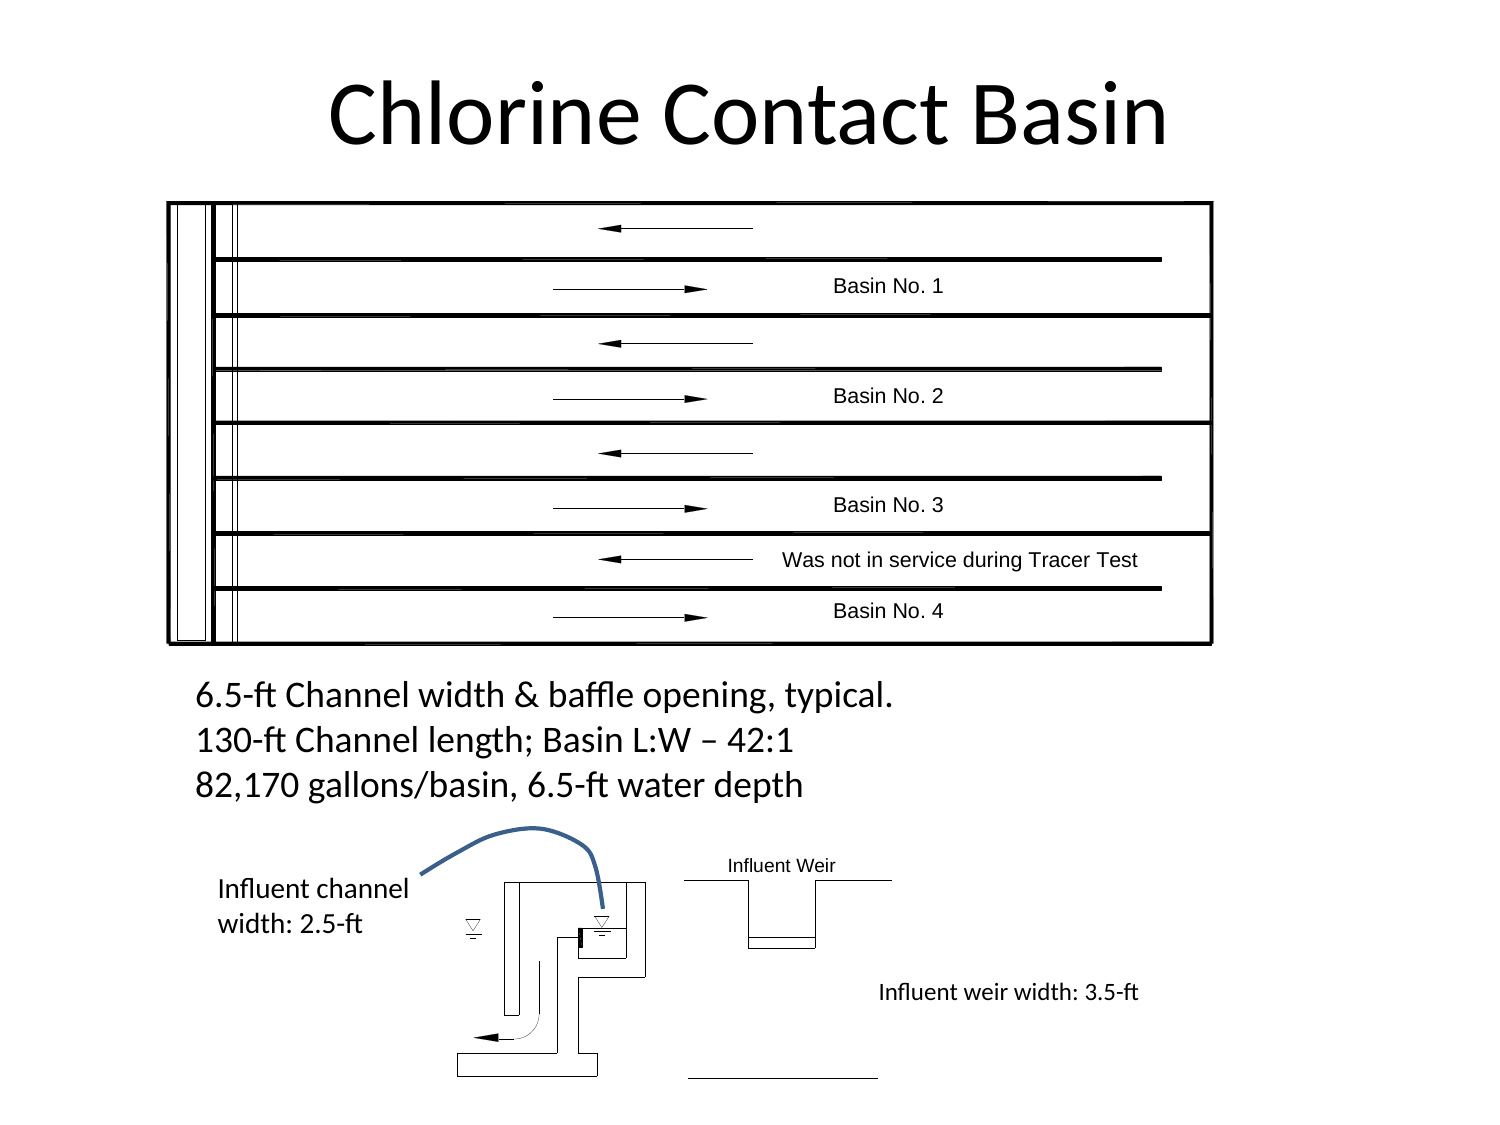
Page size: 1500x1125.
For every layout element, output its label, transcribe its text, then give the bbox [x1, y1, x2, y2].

text_box Influent weir width: 3.5-ft [910, 967, 1155, 1013]
text_box [419, 867, 427, 877]
text_box 6.5-ft Channel width & baffle opening, typical. 130-ft Channel length; Basin L:W – 42:1 82,170 gallons/basin, 6.5-ft water depth [180, 673, 910, 813]
picture [432, 833, 905, 1100]
text_box Influent channel width: 2.5-ft [202, 862, 427, 948]
text_box [495, 826, 562, 832]
picture [162, 174, 1226, 664]
text_box Chlorine Contact Basin [74, 45, 1425, 233]
